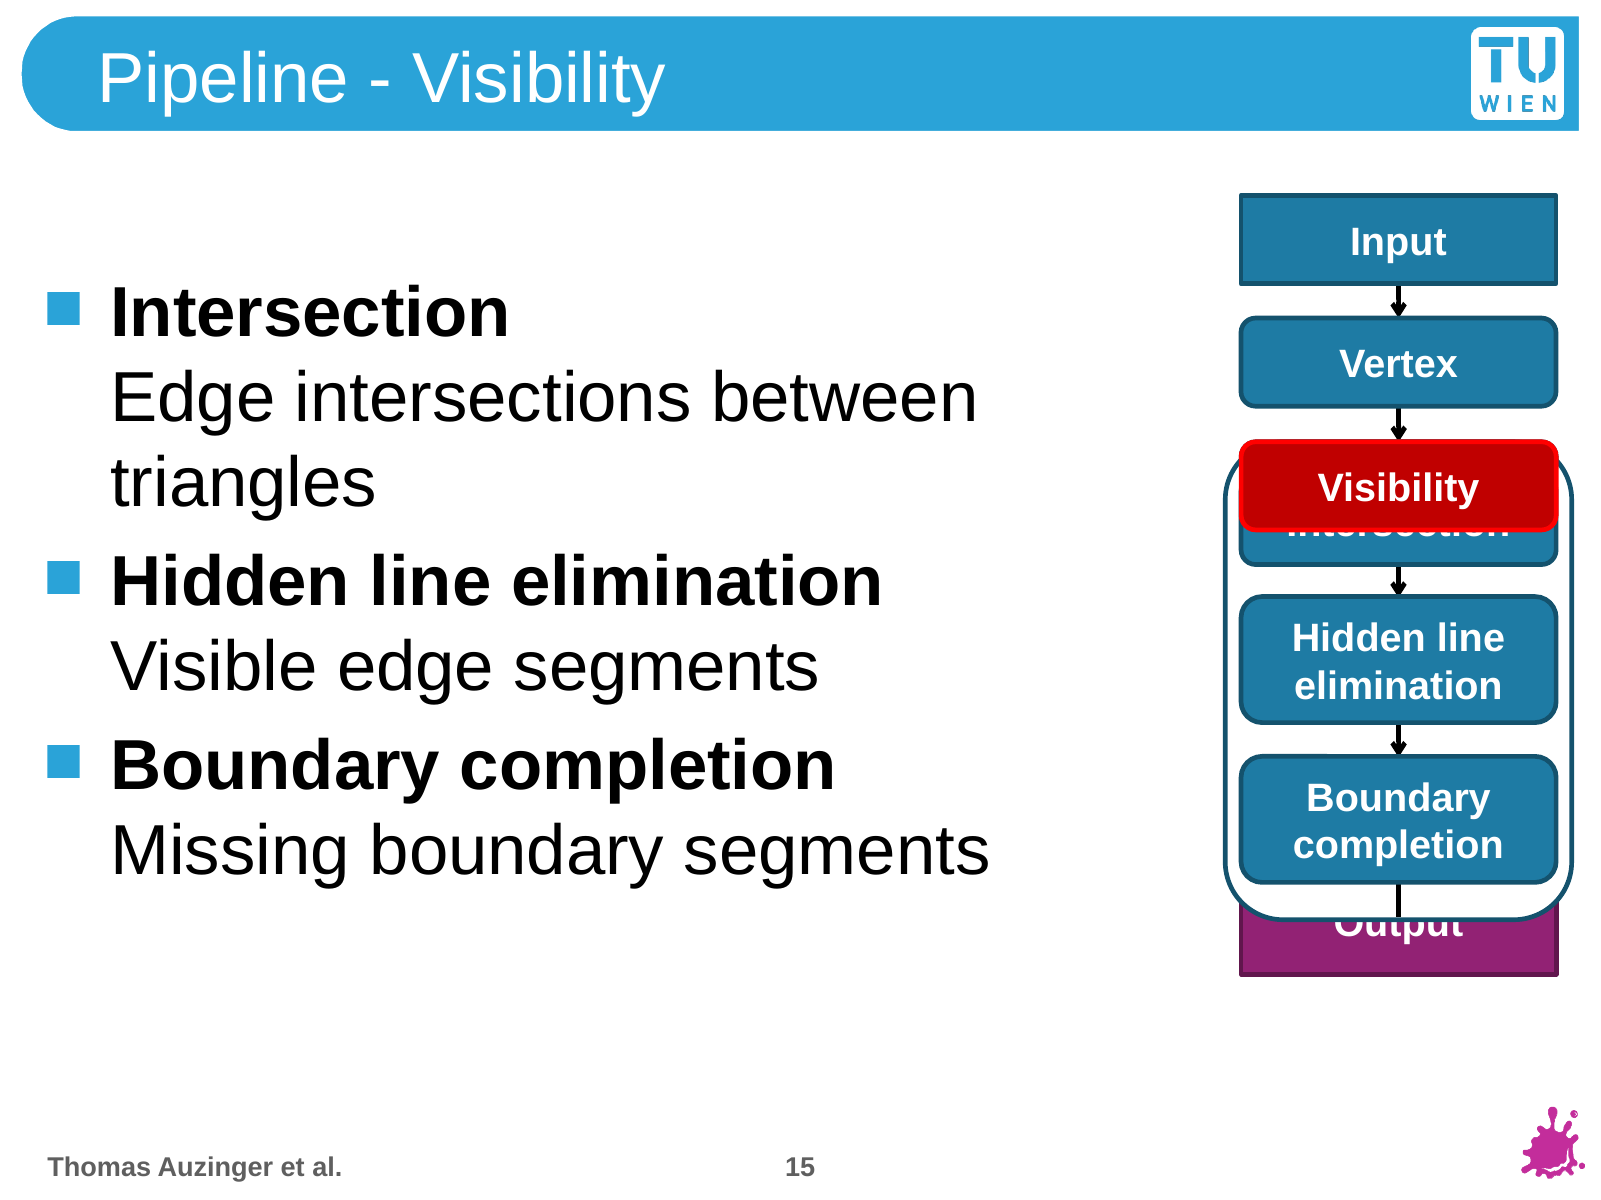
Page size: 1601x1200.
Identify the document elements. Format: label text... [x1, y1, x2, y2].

slide_number 15 [705, 1138, 895, 1193]
text_box Input [1240, 195, 1556, 284]
list Intersection Edge intersections between triangles Hidden line elimination Visible edge segments Boundary completion Missing boundary segments [31, 158, 1582, 1117]
footer Thomas Auzinger et al. [31, 1139, 675, 1193]
title Pipeline - Visibility [81, 7, 1441, 141]
picture [1471, 27, 1564, 120]
text_box Vertex [1240, 318, 1557, 407]
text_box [1225, 441, 1572, 920]
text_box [1240, 927, 1557, 975]
